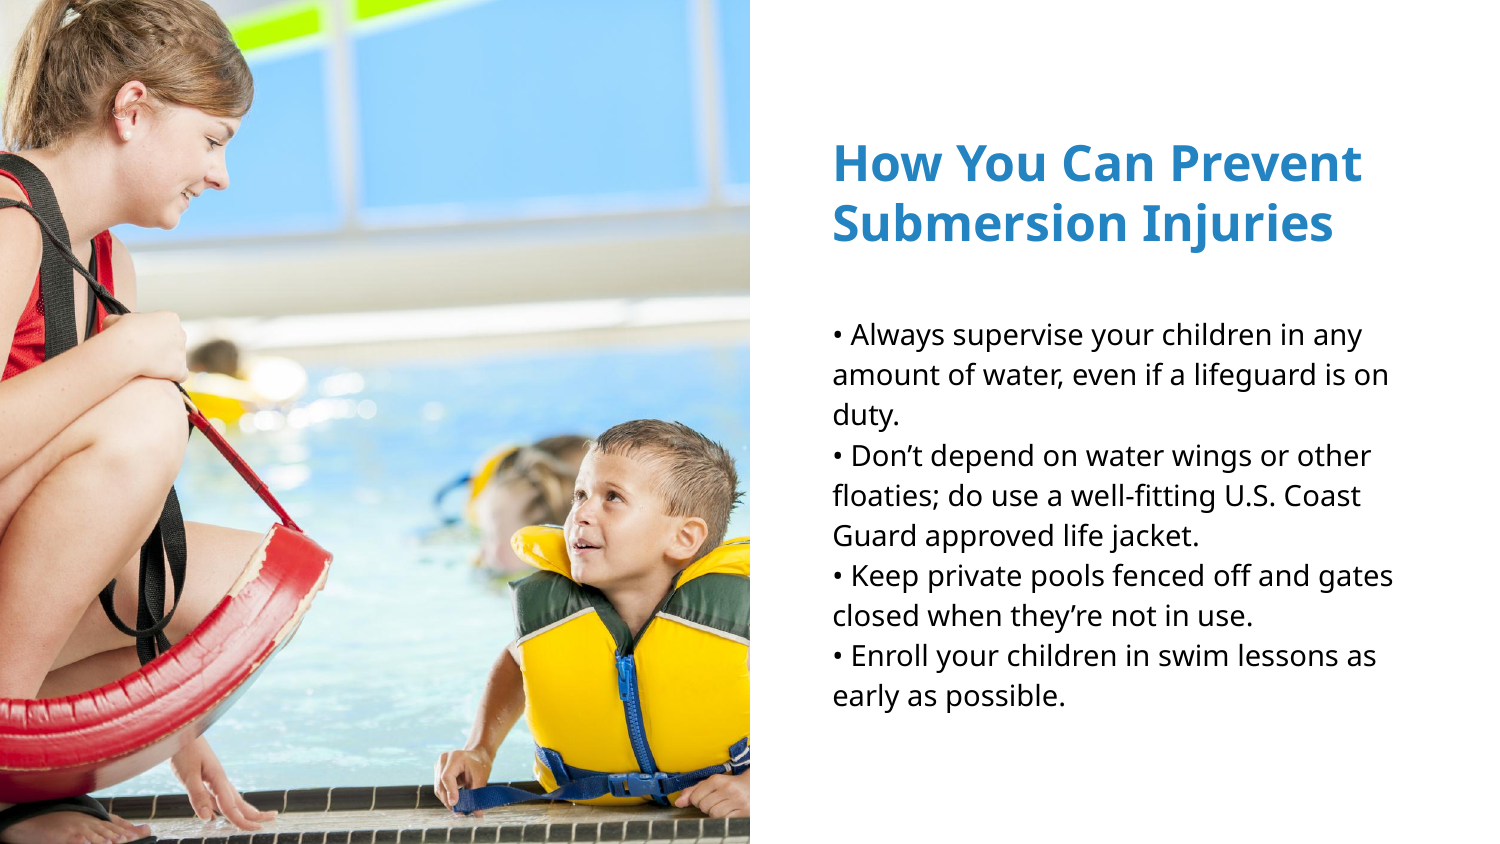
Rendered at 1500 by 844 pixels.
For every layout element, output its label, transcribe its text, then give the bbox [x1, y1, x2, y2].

picture [0, 0, 751, 844]
text_box How You Can Prevent Submersion Injuries • Always supervise your children in any amount of water, even if a lifeguard is on duty. • Don’t depend on water wings or other floaties; do use a well-fitting U.S. Coast Guard approved life jacket. • Keep private pools fenced off and gates closed when they’re not in use. • Enroll your children in swim lessons as early as possible. [817, 121, 1449, 723]
